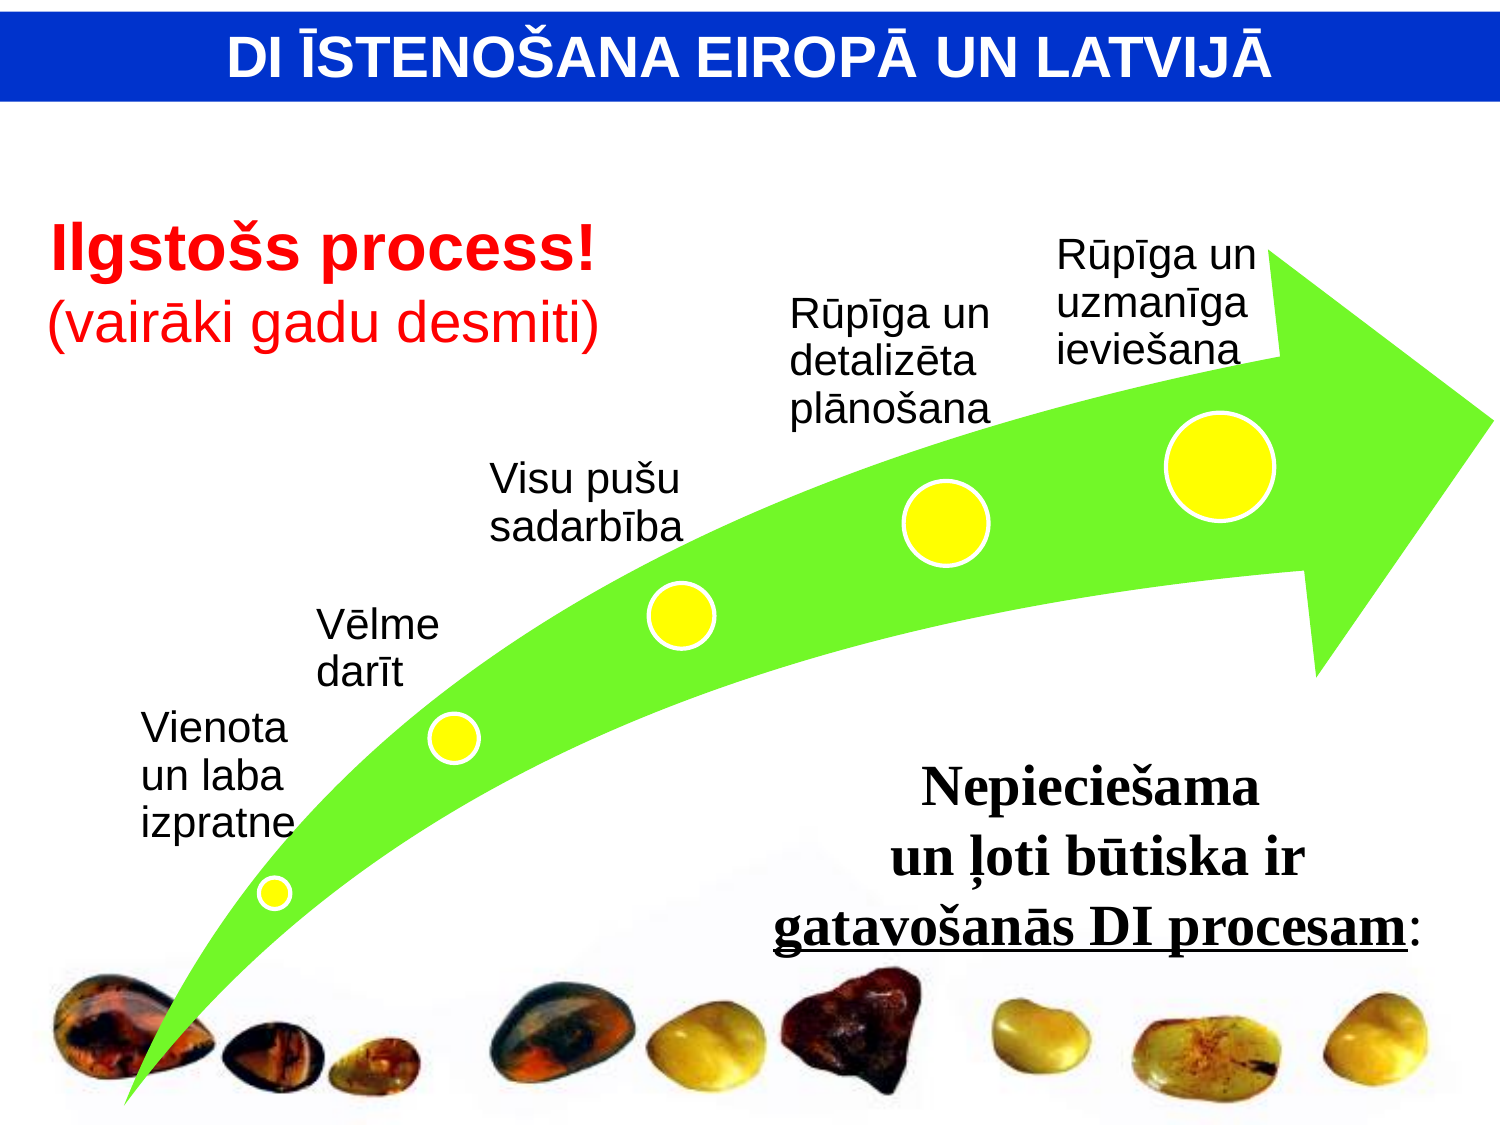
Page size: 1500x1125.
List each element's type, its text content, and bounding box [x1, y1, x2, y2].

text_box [123, 231, 1495, 1107]
picture [0, 102, 1500, 1125]
text_box Ilgstošs process! (vairāki gadu desmiti) [22, 196, 626, 362]
text_box DI ĪSTENOŠANA EIROPĀ UN LATVIJĀ [0, 11, 1500, 102]
picture [0, 0, 1500, 11]
